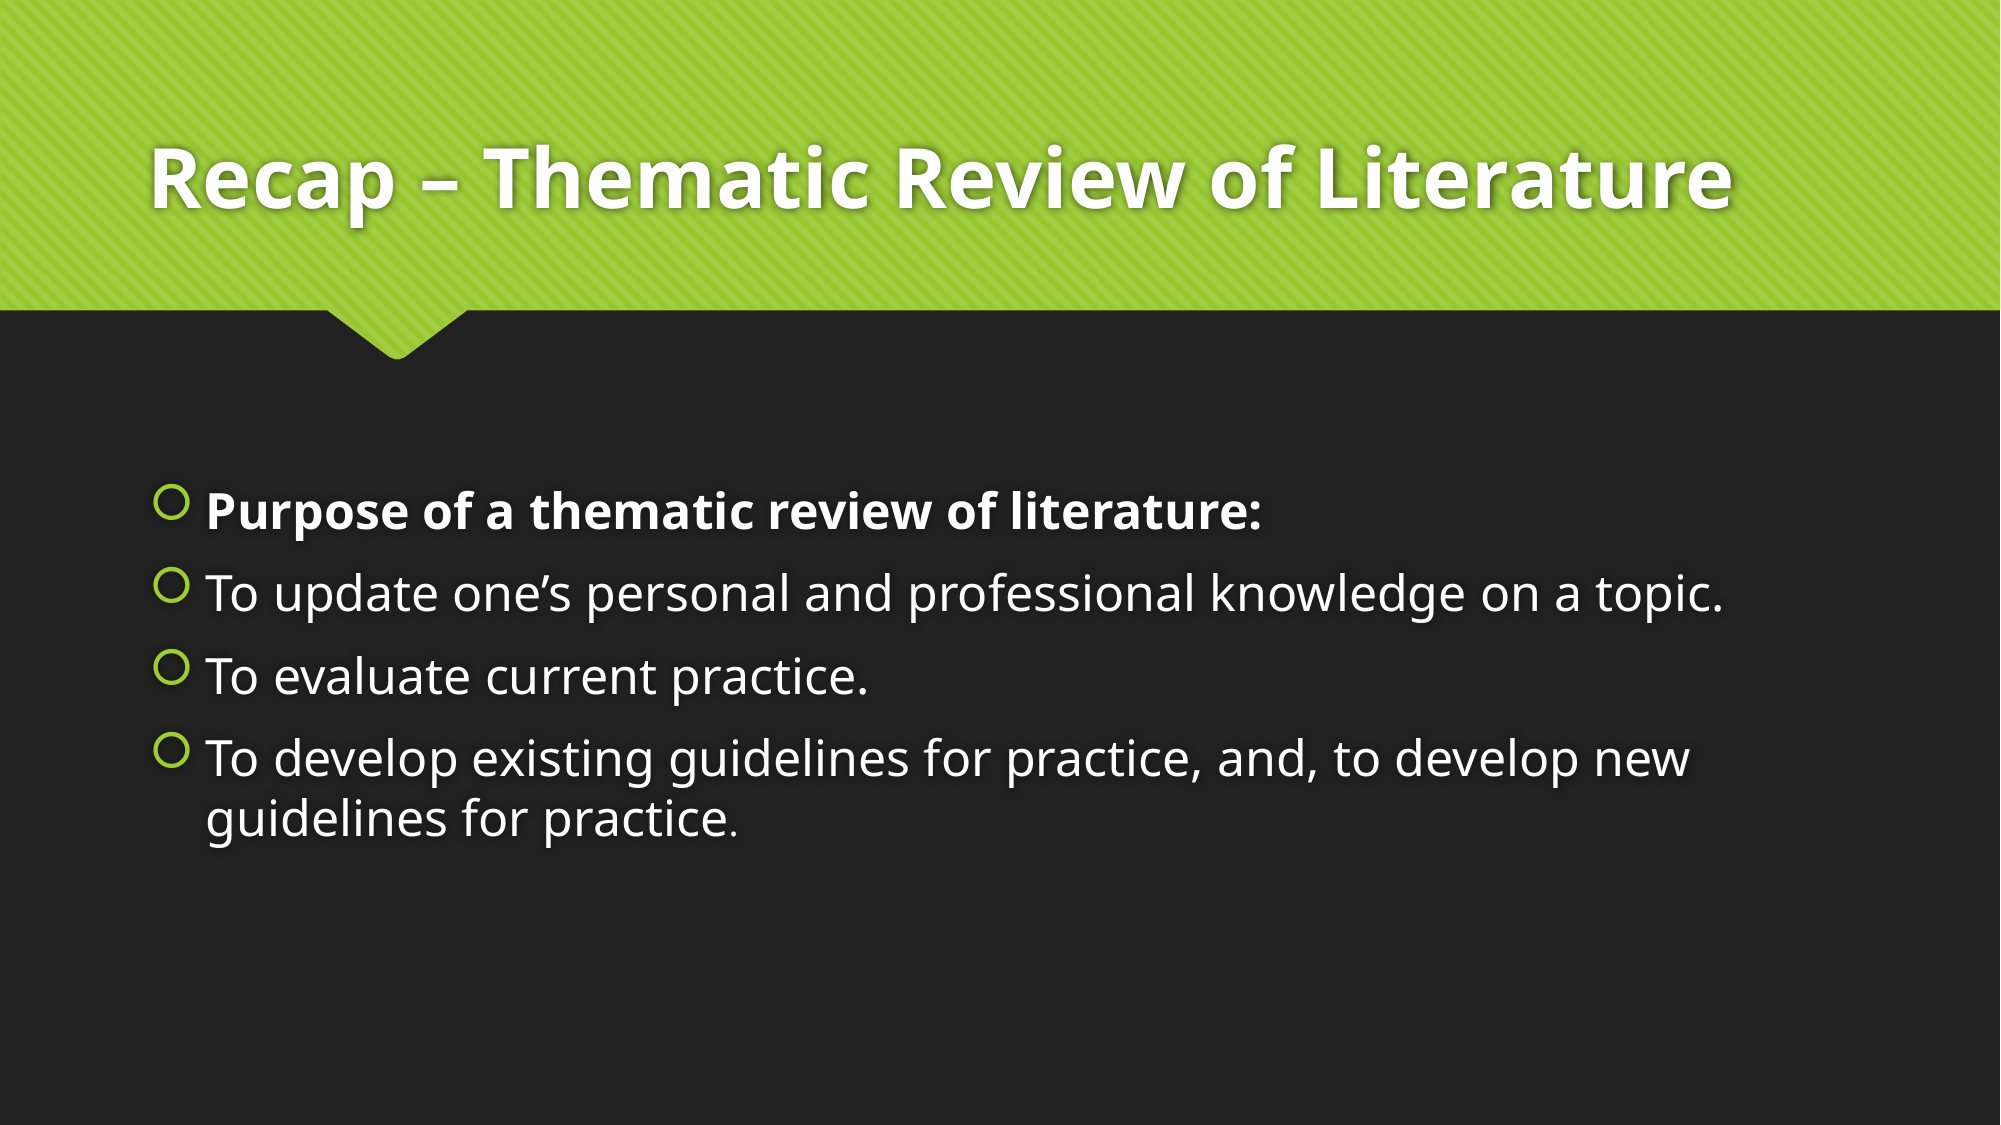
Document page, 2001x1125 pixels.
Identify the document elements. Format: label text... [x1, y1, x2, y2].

list Purpose of a thematic review of literature: To update one’s personal and professional knowledge on a topic. To evaluate current practice. To develop existing guidelines for practice, and, to develop new guidelines for practice. [134, 364, 1866, 962]
title Recap – Thematic Review of Literature [132, 73, 1868, 233]
